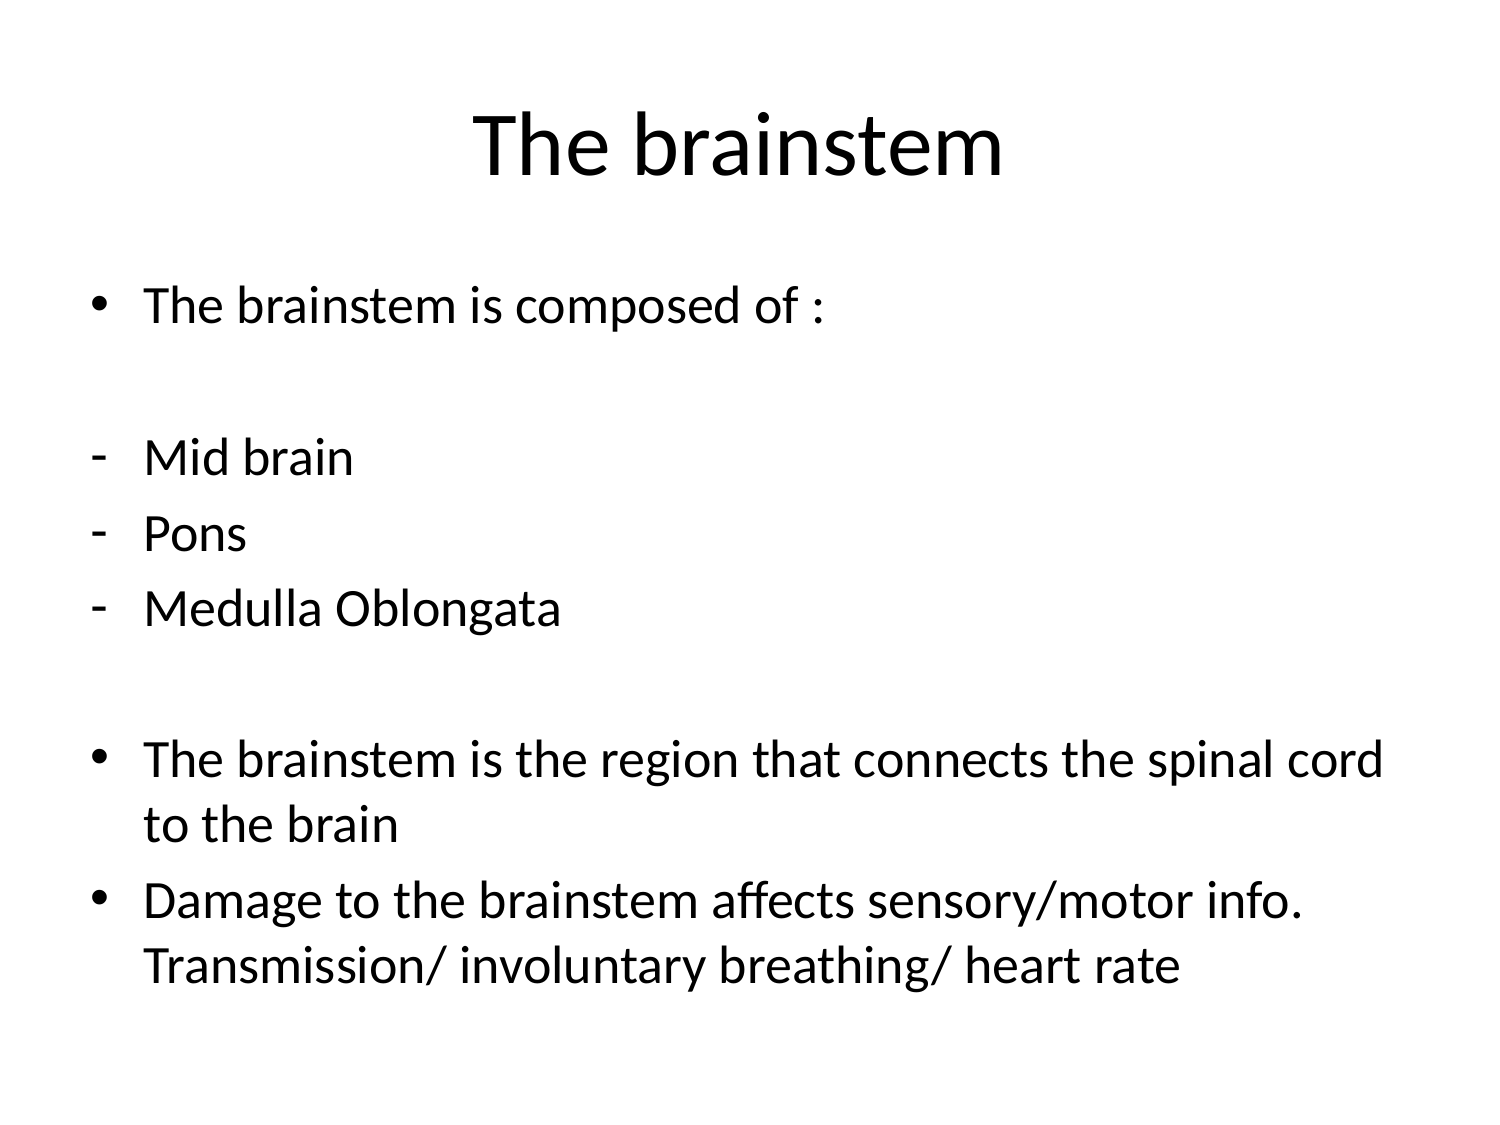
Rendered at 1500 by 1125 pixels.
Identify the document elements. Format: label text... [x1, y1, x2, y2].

title The brainstem [75, 45, 1425, 233]
list The brainstem is composed of : Mid brain Pons Medulla Oblongata The brainstem is the region that connects the spinal cord to the brain Damage to the brainstem affects sensory/motor info. Transmission/ involuntary breathing/ heart rate [75, 262, 1425, 1005]
